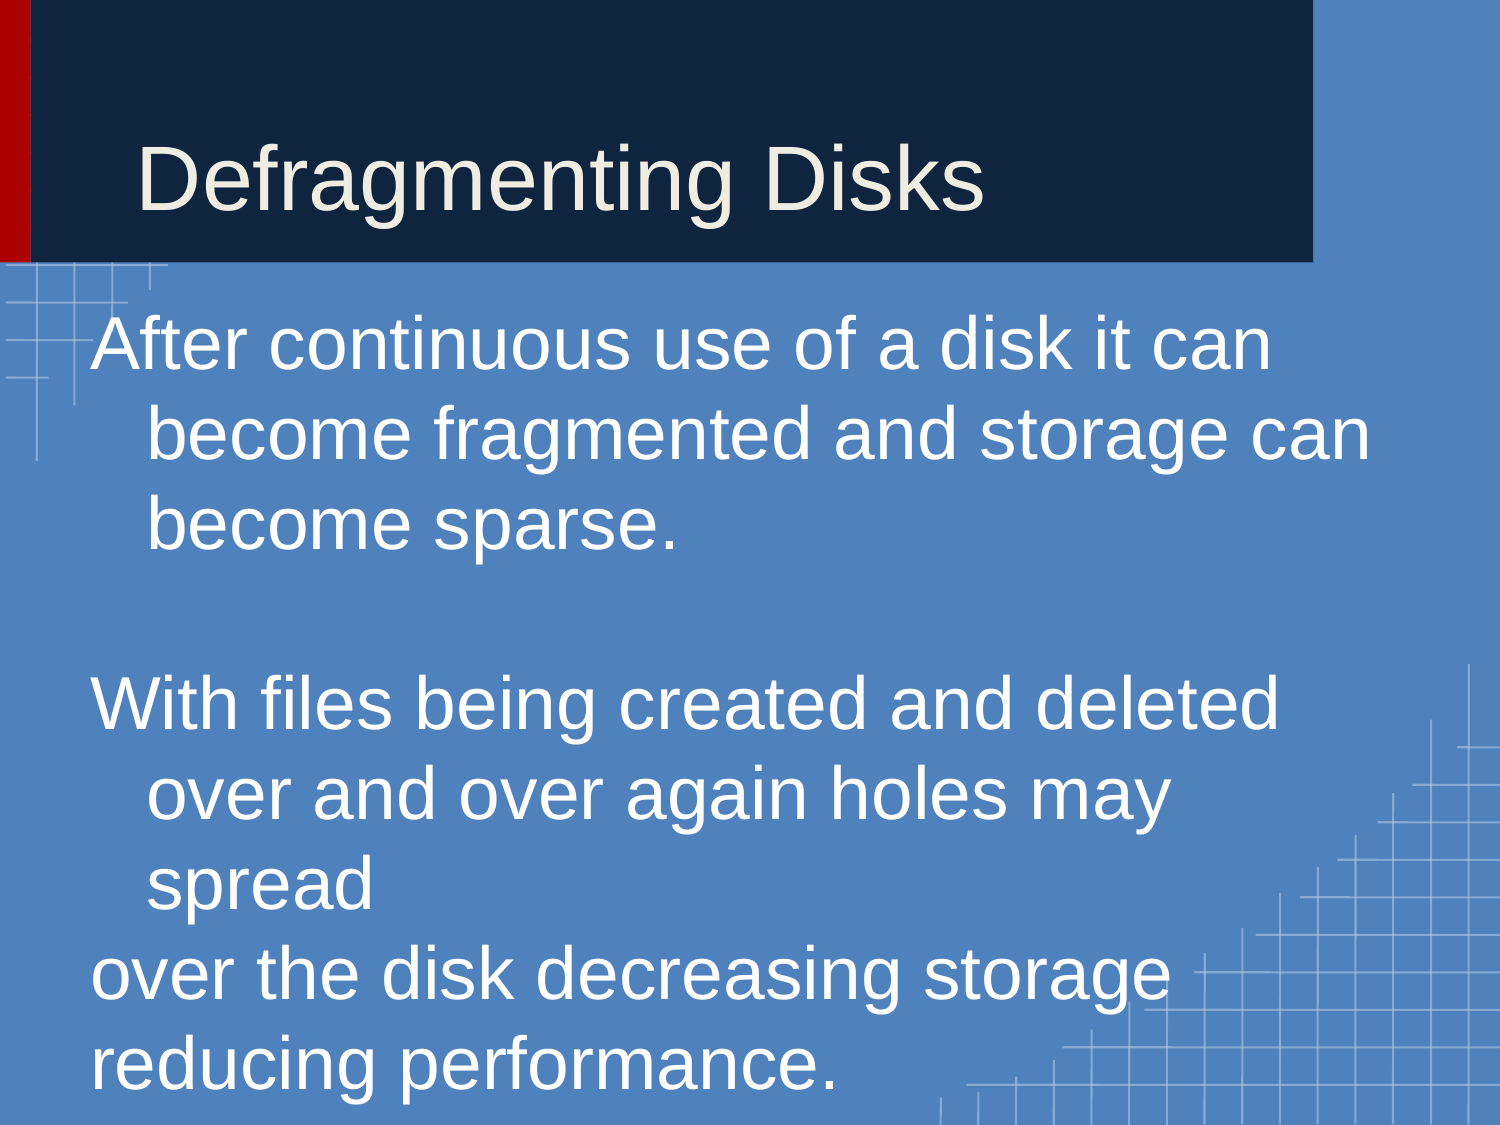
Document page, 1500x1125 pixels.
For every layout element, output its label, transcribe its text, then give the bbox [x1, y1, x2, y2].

title Defragmenting Disks [75, 22, 1276, 244]
list After continuous use of a disk it can become fragmented and storage can become sparse. With files being created and deleted over and over again holes may spread over the disk decreasing storage reducing performance. [75, 279, 1425, 1074]
